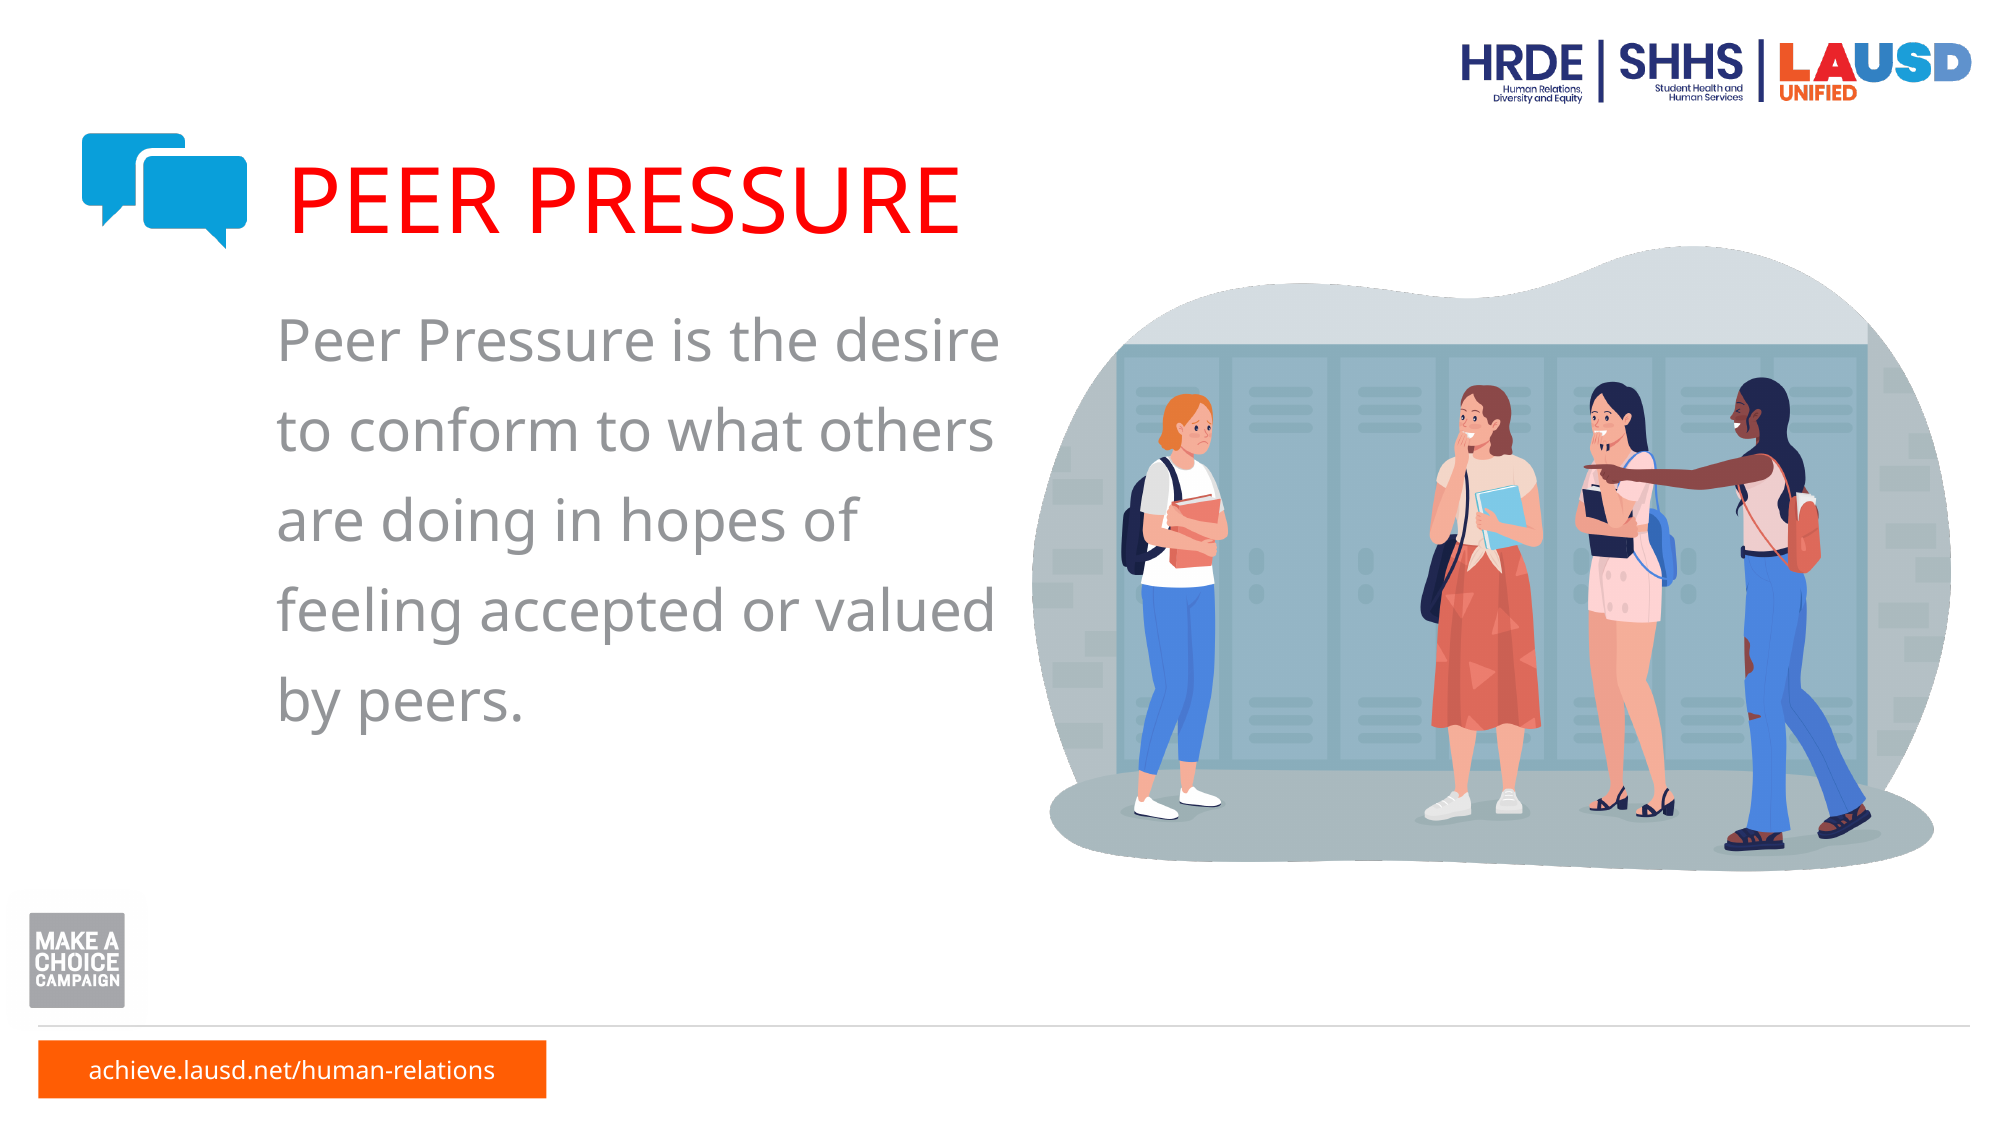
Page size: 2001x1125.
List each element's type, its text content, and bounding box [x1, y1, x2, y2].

picture [64, 92, 263, 290]
picture [27, 911, 126, 1009]
text_box PEER PRESSURE [271, 136, 1700, 247]
text_box Peer Pressure is the desire to conform to what others are doing in hopes of feeling accepted or valued by peers. [262, 275, 1017, 741]
picture [1457, 34, 1975, 106]
picture [1017, 246, 1972, 873]
